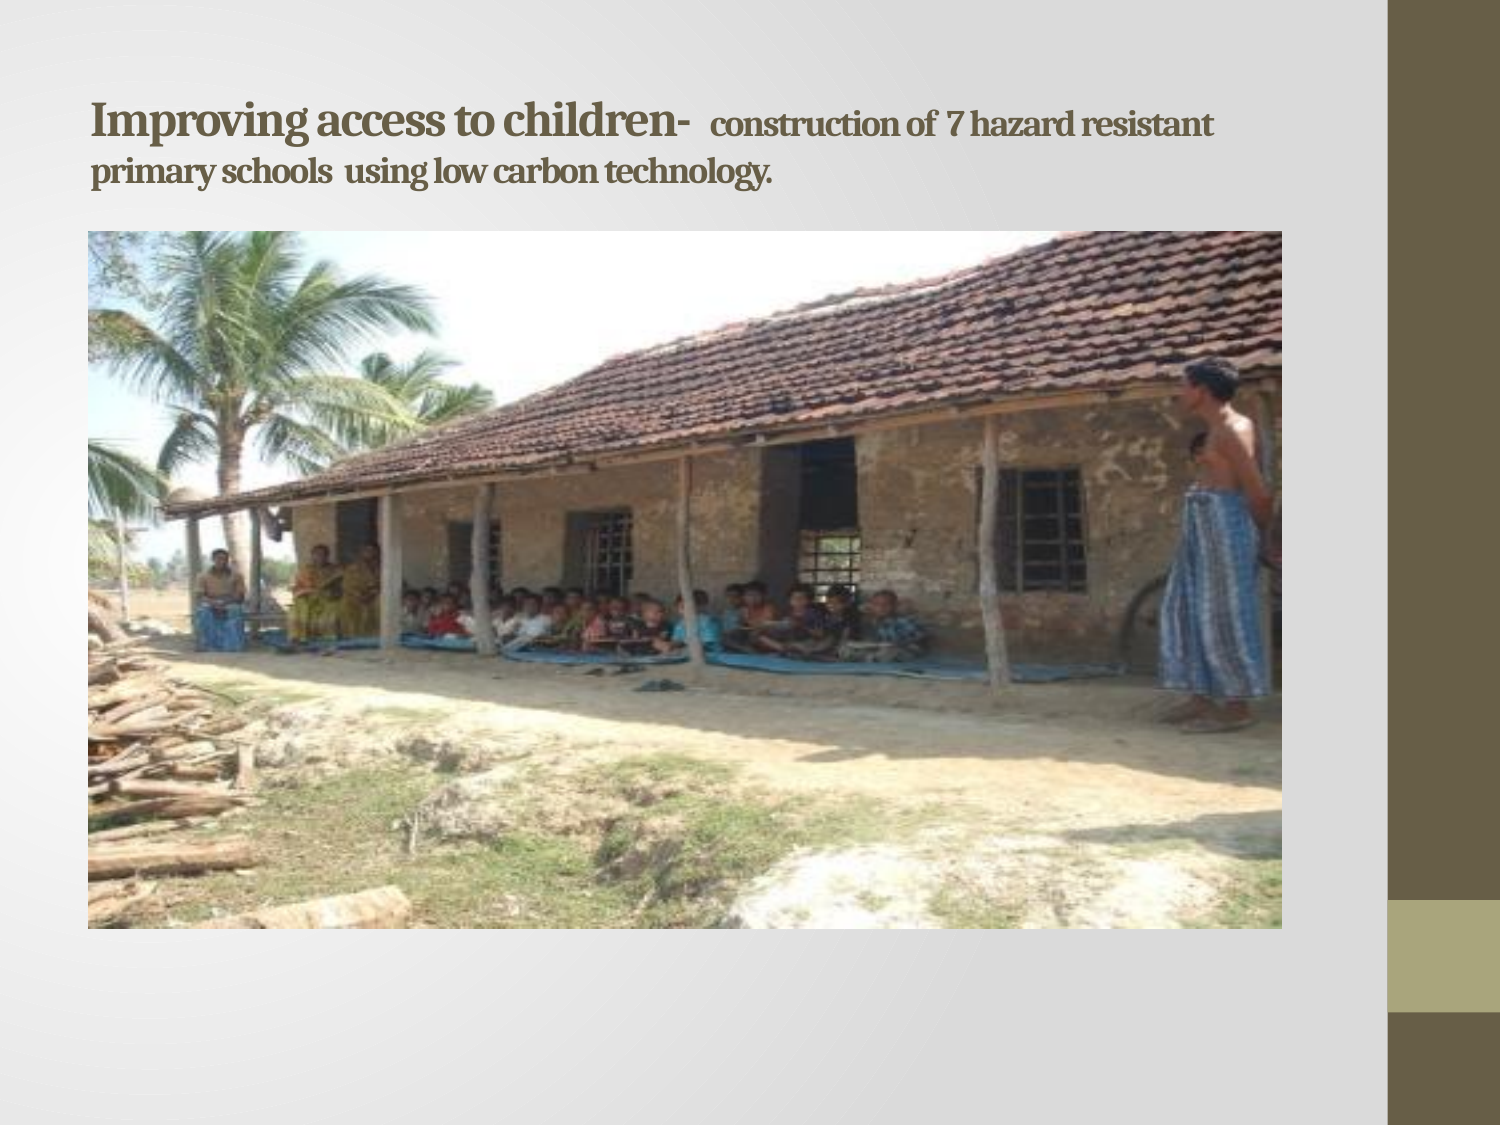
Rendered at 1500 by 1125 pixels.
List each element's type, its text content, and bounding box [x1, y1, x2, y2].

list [87, 231, 1282, 930]
title Improving access to children- construction of 7 hazard resistant primary schools using low carbon technology. [75, 45, 1325, 233]
